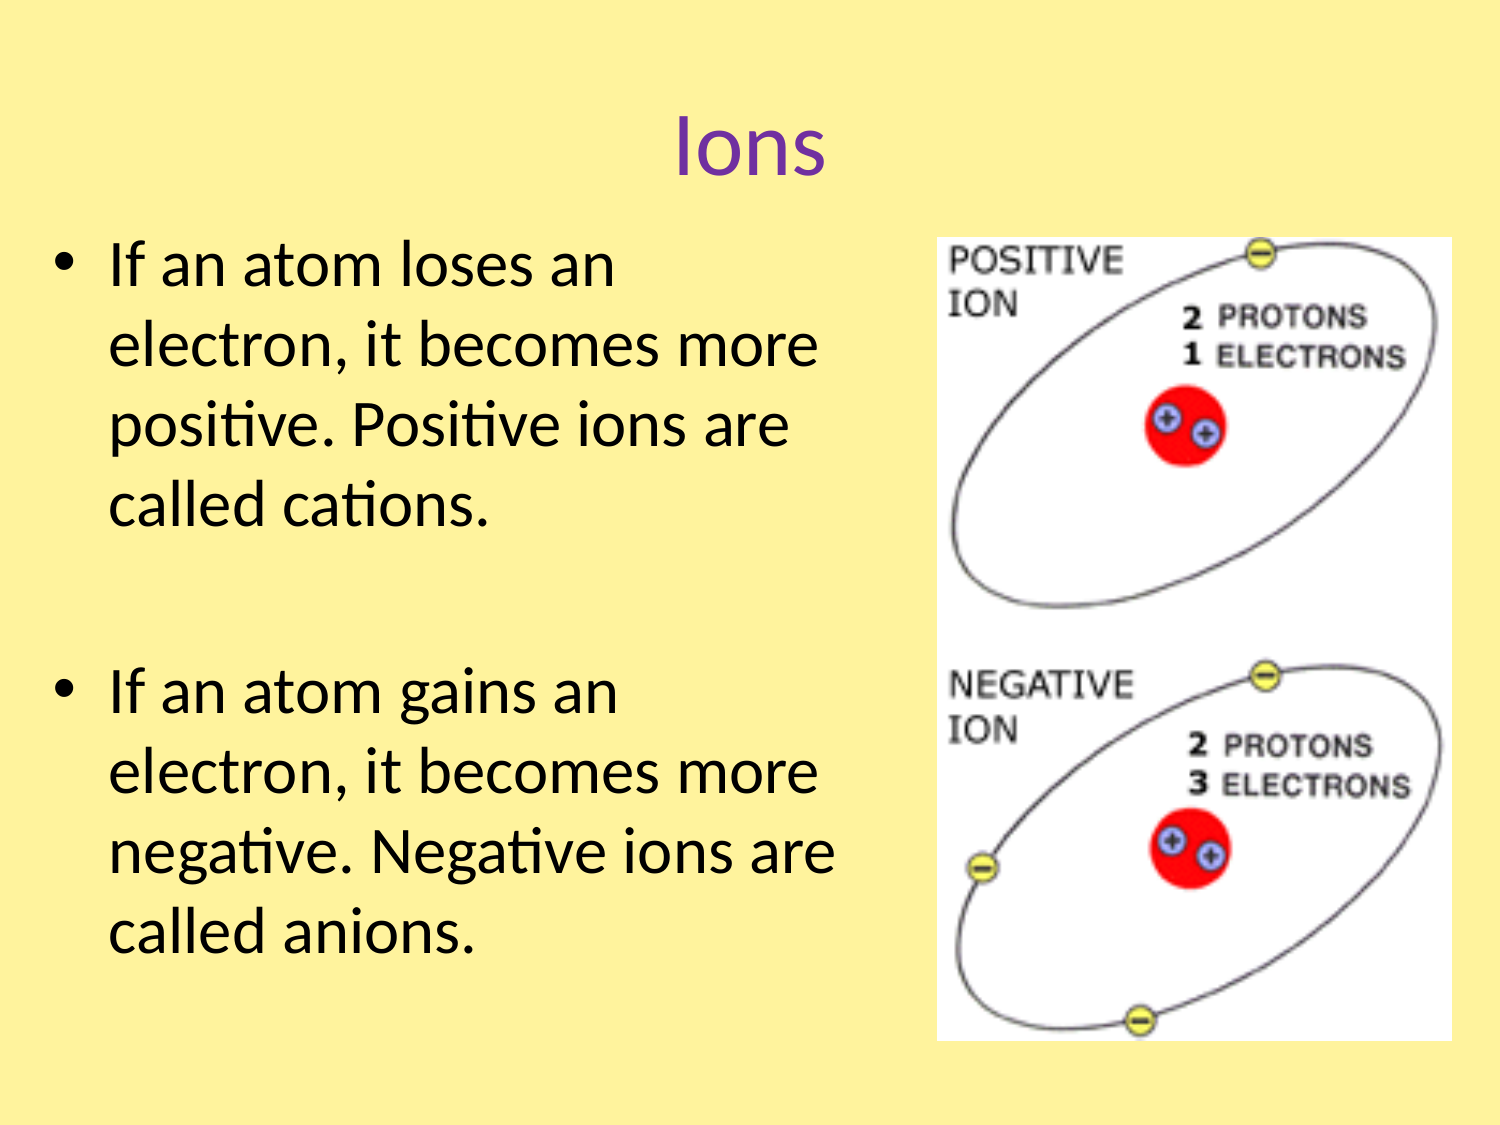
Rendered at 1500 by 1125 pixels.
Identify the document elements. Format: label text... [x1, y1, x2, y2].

title Ions [75, 45, 1425, 233]
picture [937, 237, 1452, 1041]
list If an atom loses an electron, it becomes more positive. Positive ions are called cations. If an atom gains an electron, it becomes more negative. Negative ions are called anions. [37, 212, 875, 1013]
